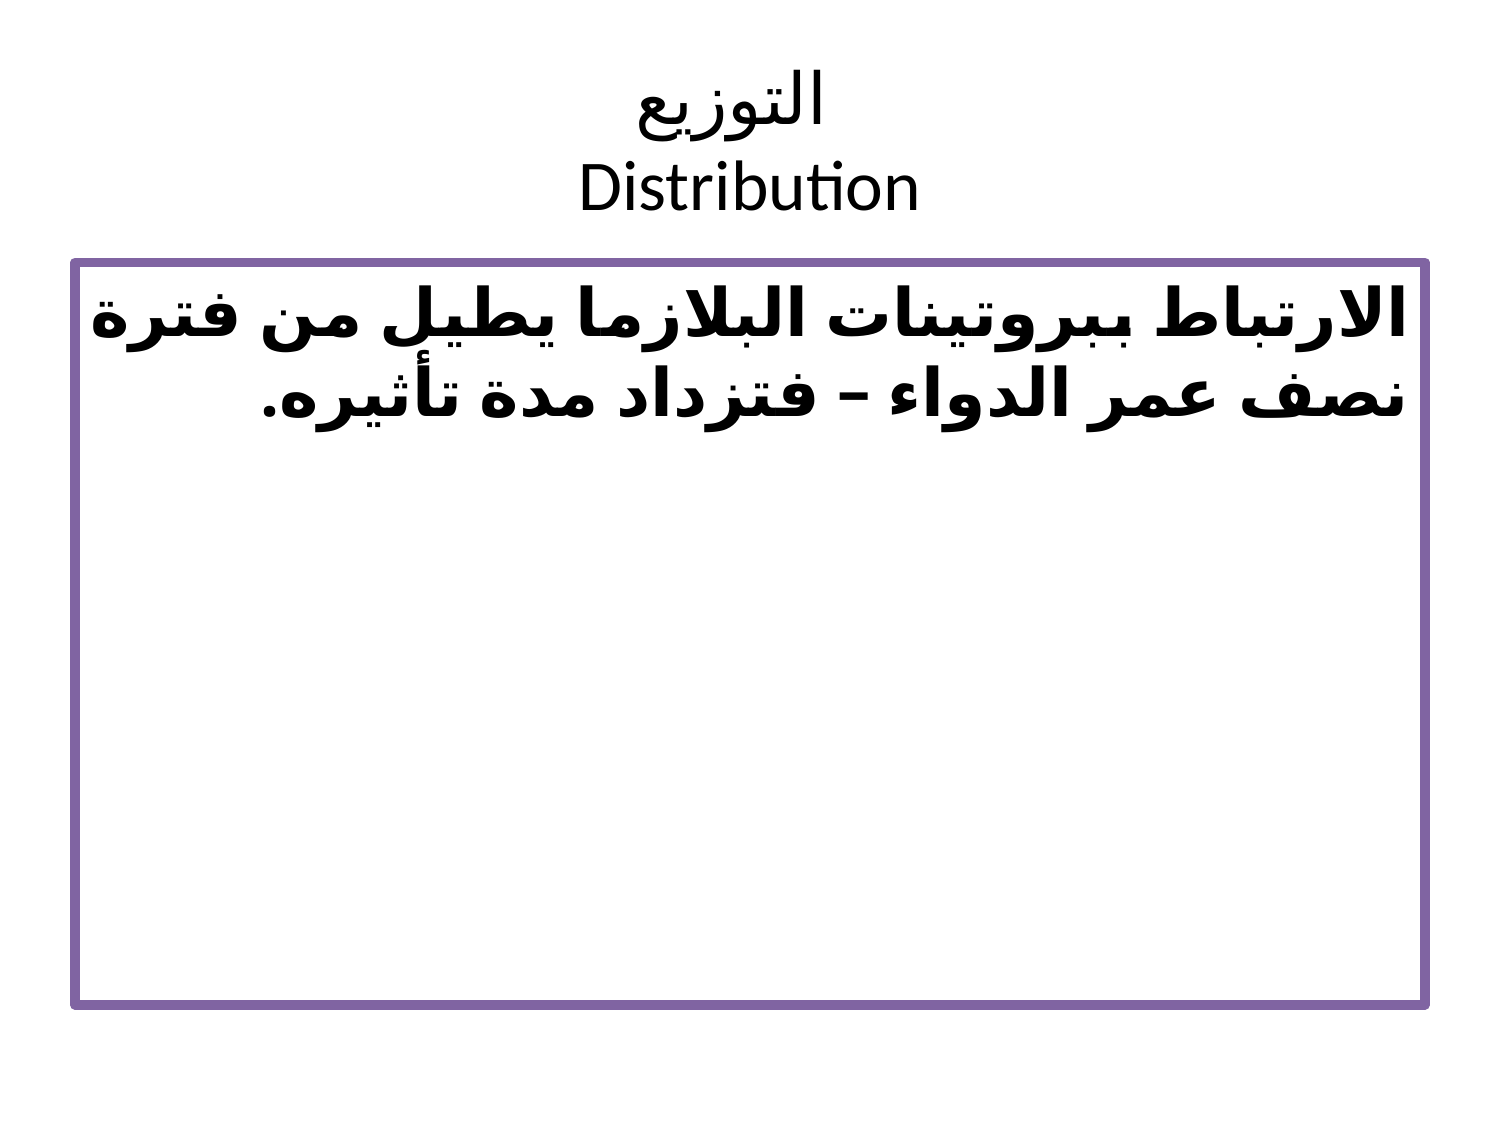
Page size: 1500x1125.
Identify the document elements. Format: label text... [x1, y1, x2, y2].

title التوزيع Distribution [75, 45, 1425, 233]
list الارتباط ببروتينات البلازما يطيل من فترة نصف عمر الدواء – فتزداد مدة تأثيره. [75, 262, 1425, 1005]
